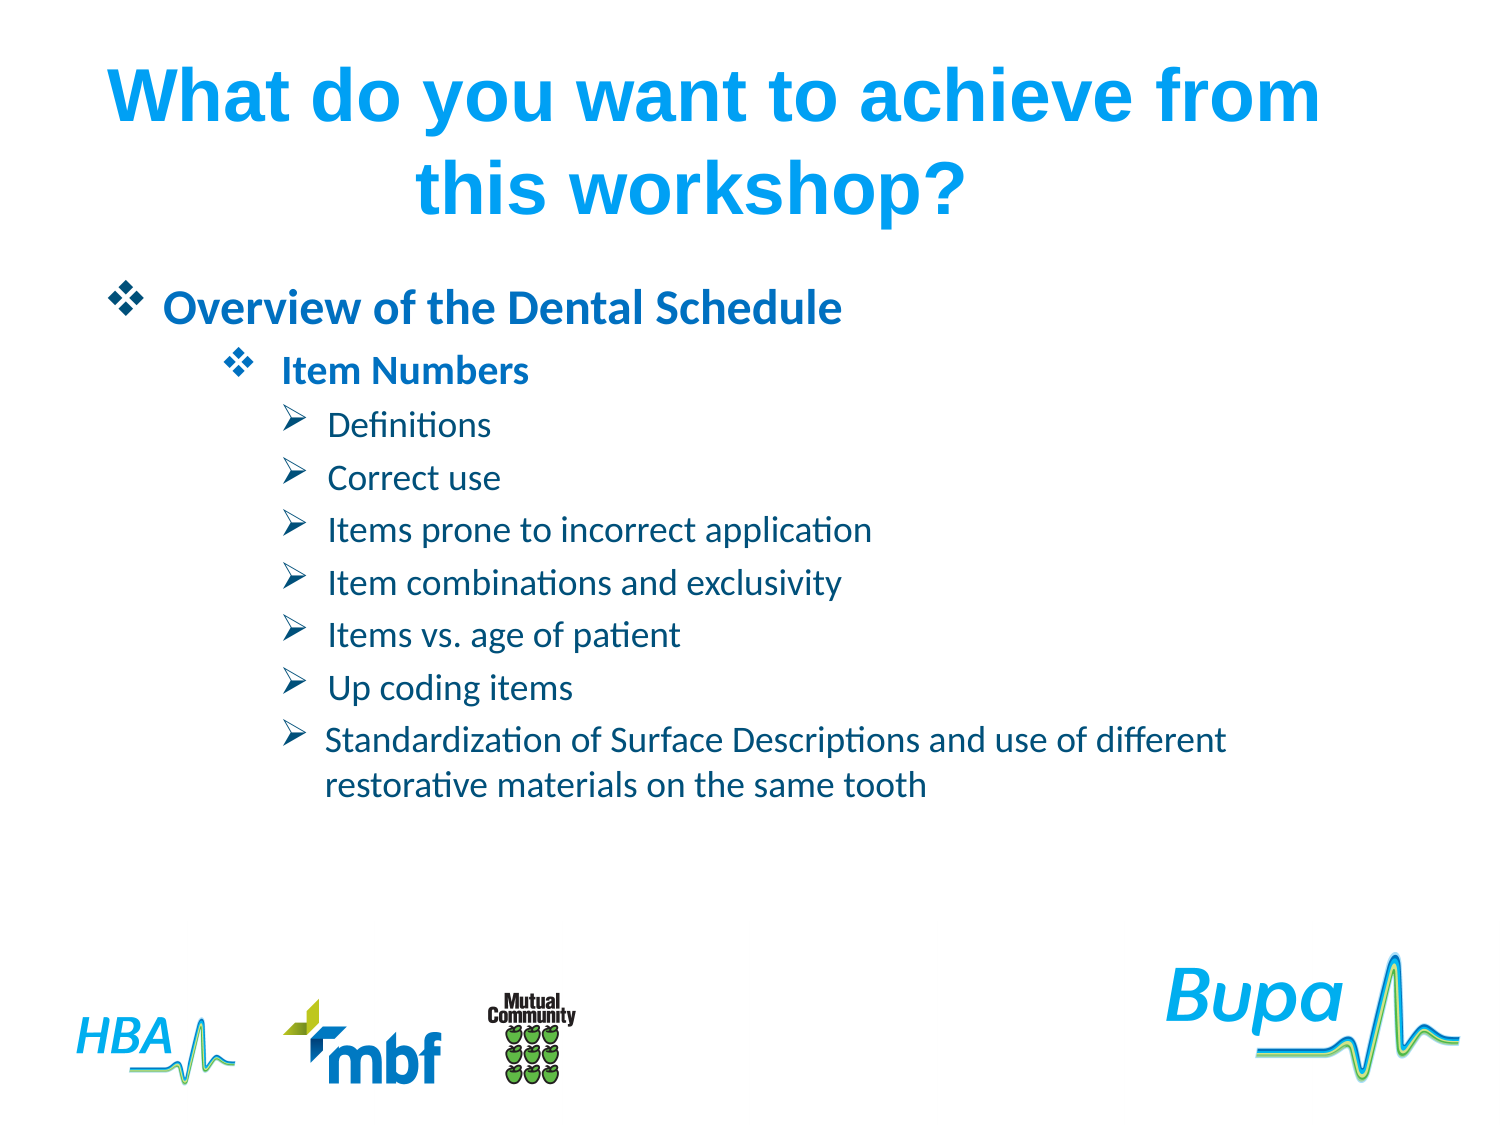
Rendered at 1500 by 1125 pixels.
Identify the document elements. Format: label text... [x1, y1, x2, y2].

list Overview of the Dental Schedule Item Numbers Definitions Correct use Items prone to incorrect application Item combinations and exclusivity Items vs. age of patient Up coding items Standardization of Surface Descriptions and use of different restorative materials on the same tooth [88, 266, 1364, 929]
title What do you want to achieve from this workshop? [64, 30, 1341, 219]
picture [0, 921, 1500, 1125]
